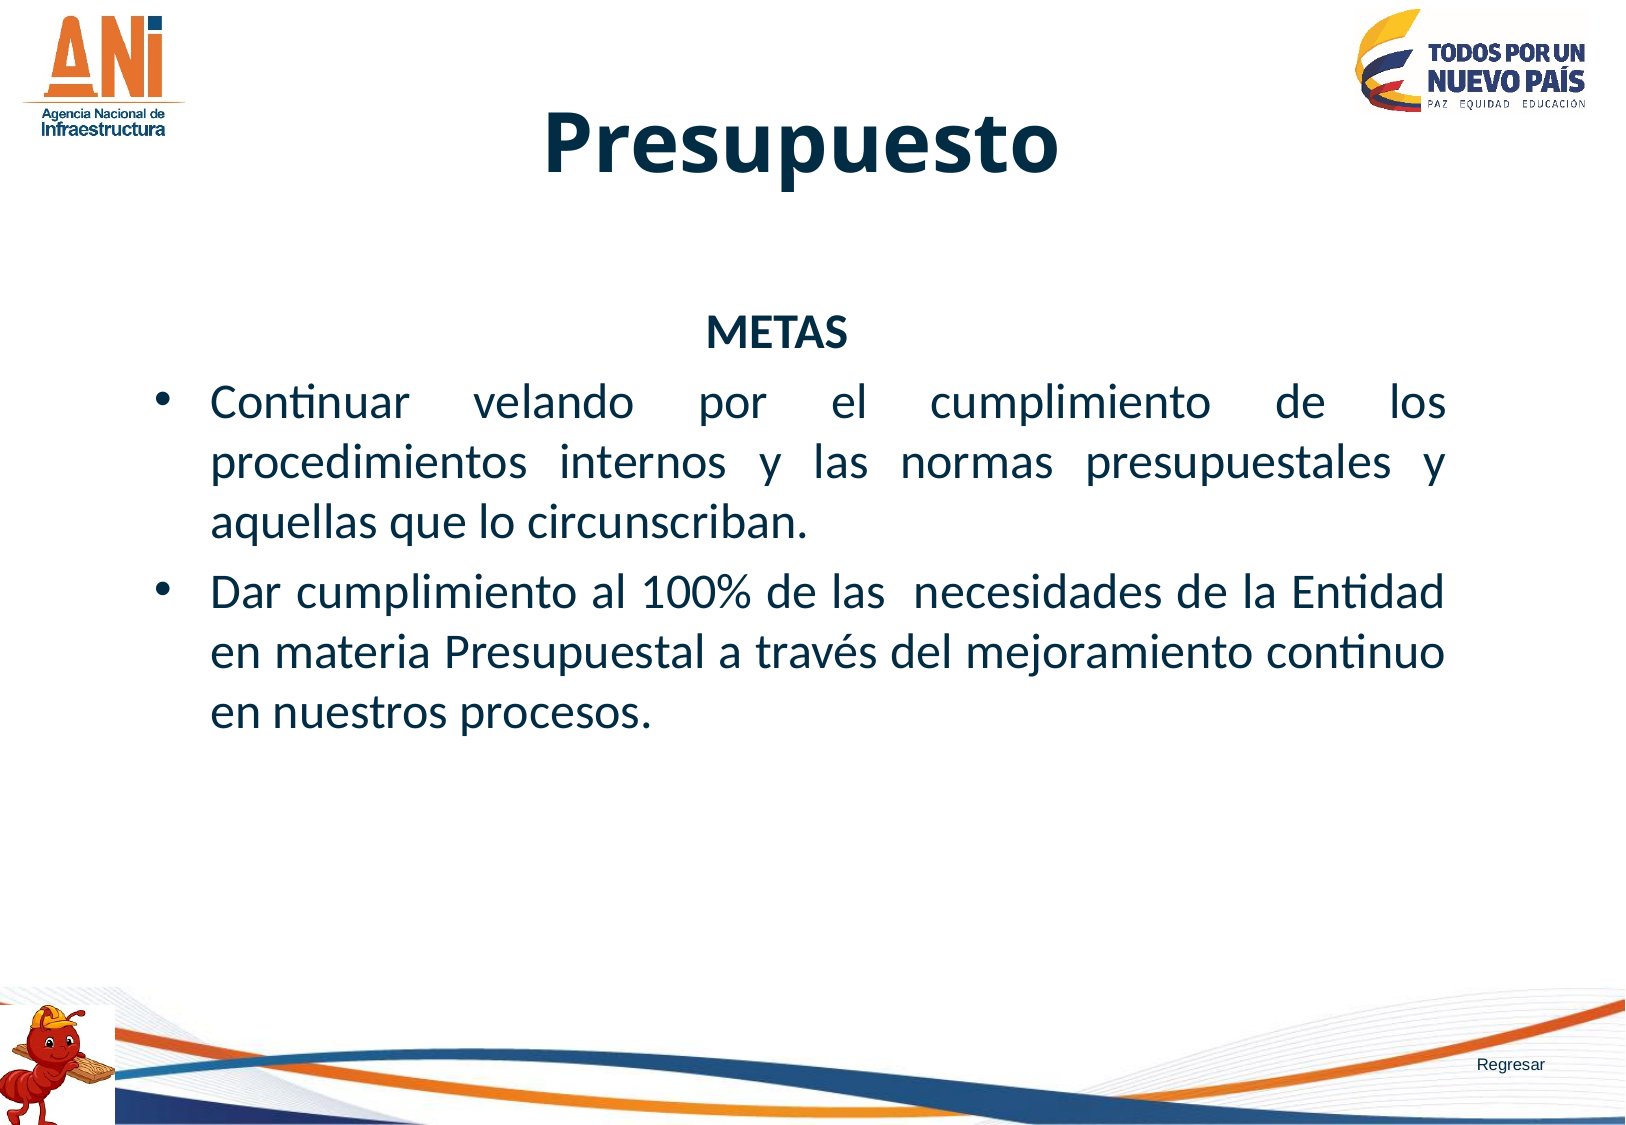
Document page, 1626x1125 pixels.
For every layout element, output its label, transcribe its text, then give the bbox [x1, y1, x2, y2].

text_box Regresar [1462, 1046, 1581, 1082]
picture [0, 987, 1625, 1125]
list METAS Continuar velando por el cumplimiento de los procedimientos internos y las normas presupuestales y aquellas que lo circunscriban. Dar cumplimiento al 100% de las necesidades de la Entidad en materia Presupuestal a través del mejoramiento continuo en nuestros procesos. [139, 290, 1463, 1000]
title Presupuesto [81, 45, 1544, 233]
picture [21, 15, 188, 137]
picture [1354, 7, 1588, 114]
